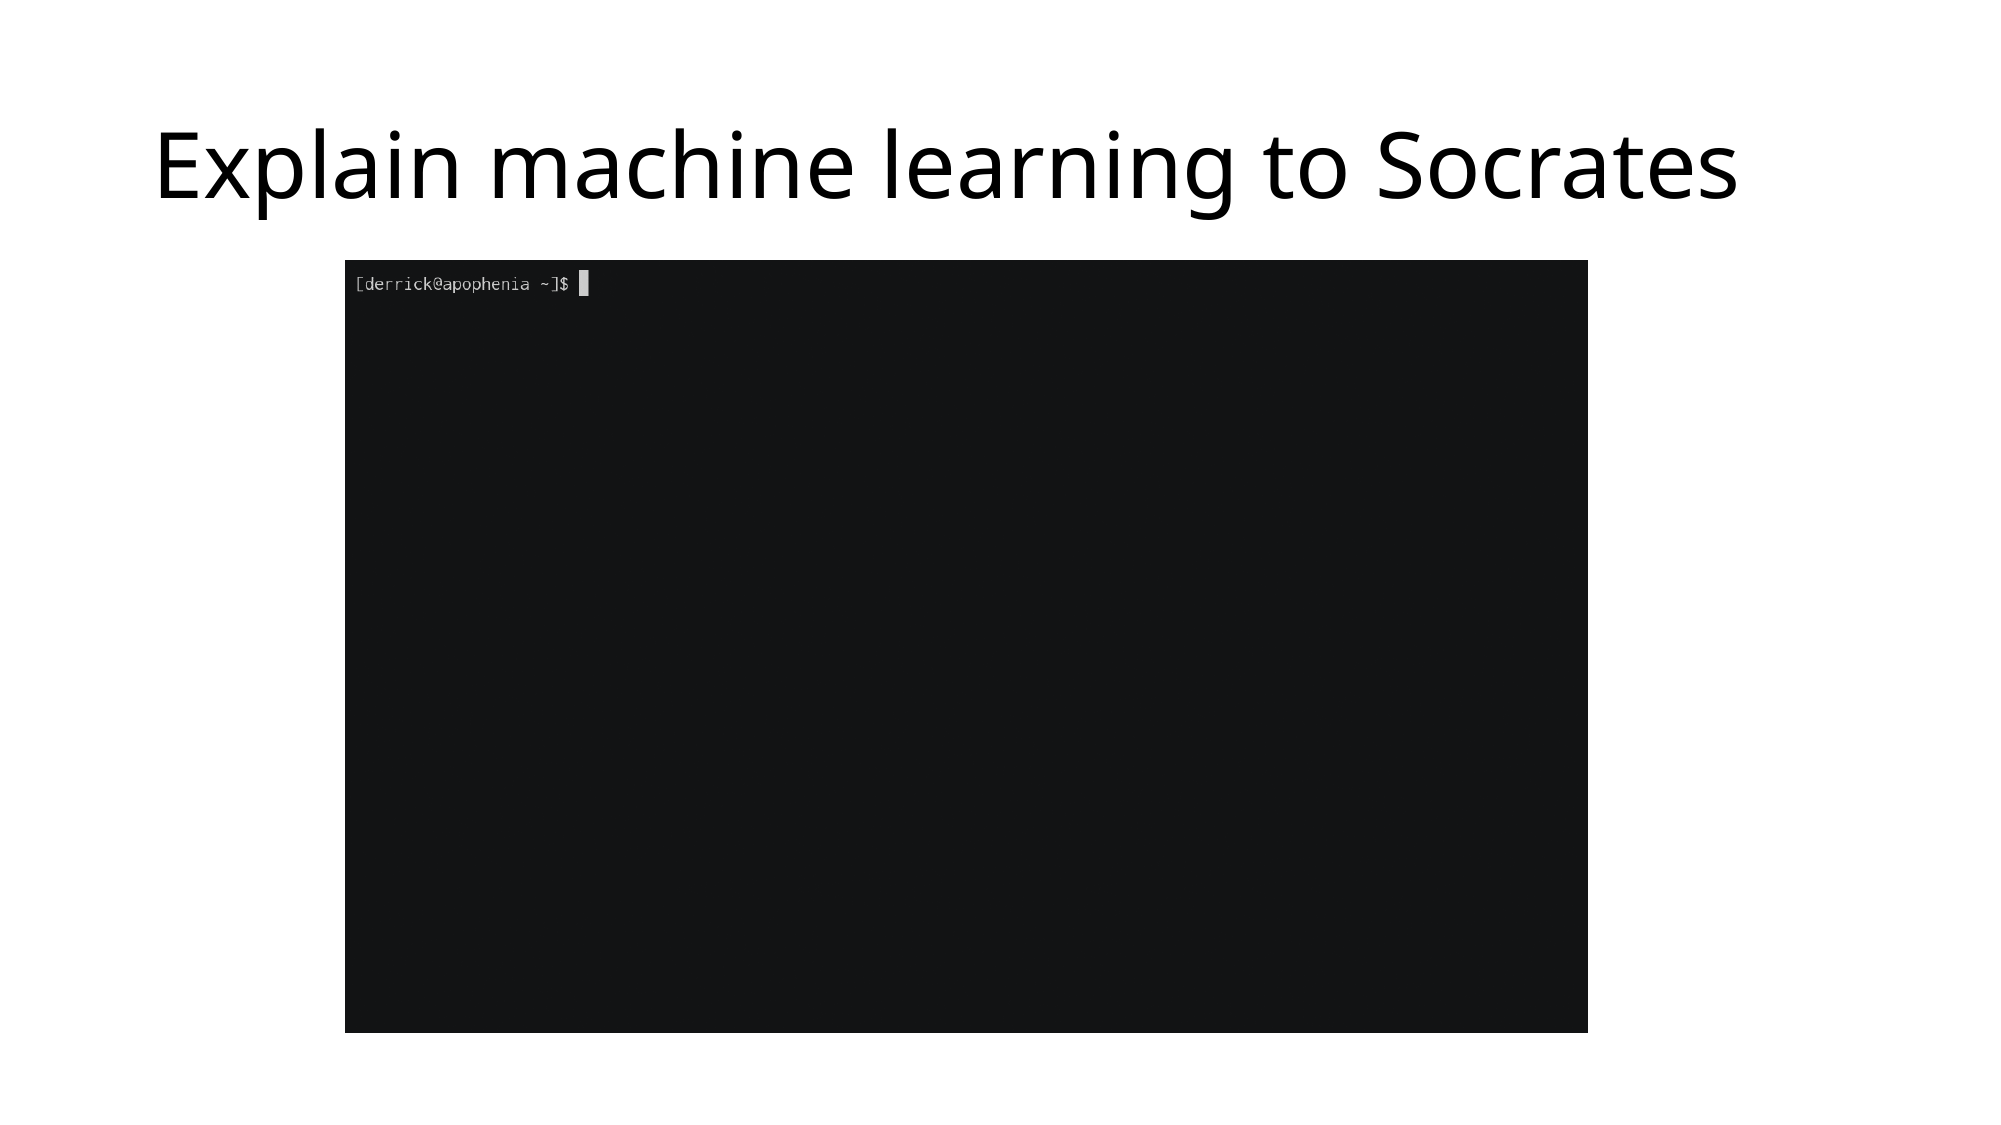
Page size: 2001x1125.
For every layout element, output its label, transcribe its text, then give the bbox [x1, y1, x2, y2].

picture [344, 260, 1589, 1033]
title Explain machine learning to Socrates [137, 59, 1863, 278]
